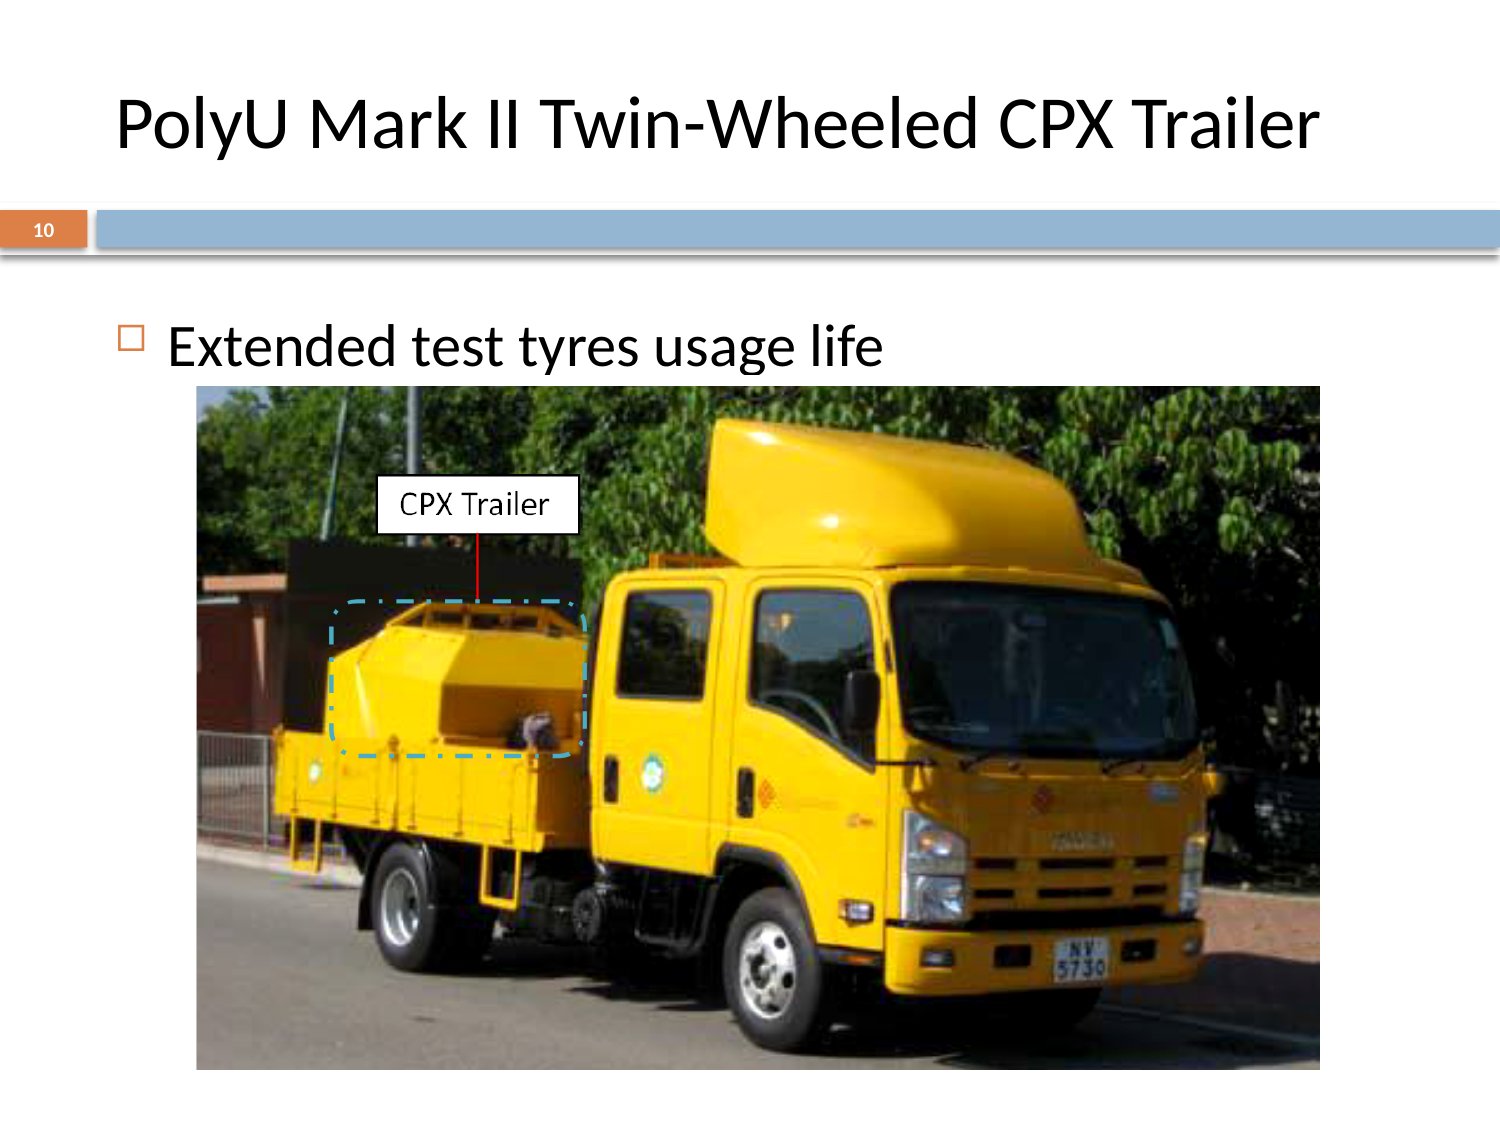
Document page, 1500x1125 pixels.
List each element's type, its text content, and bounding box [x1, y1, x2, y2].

slide_number 10 [0, 208, 88, 249]
list Extended test tyres usage life [100, 262, 1438, 1000]
title PolyU Mark II Twin-Wheeled CPX Trailer [100, 37, 1438, 200]
picture [187, 374, 1324, 1076]
